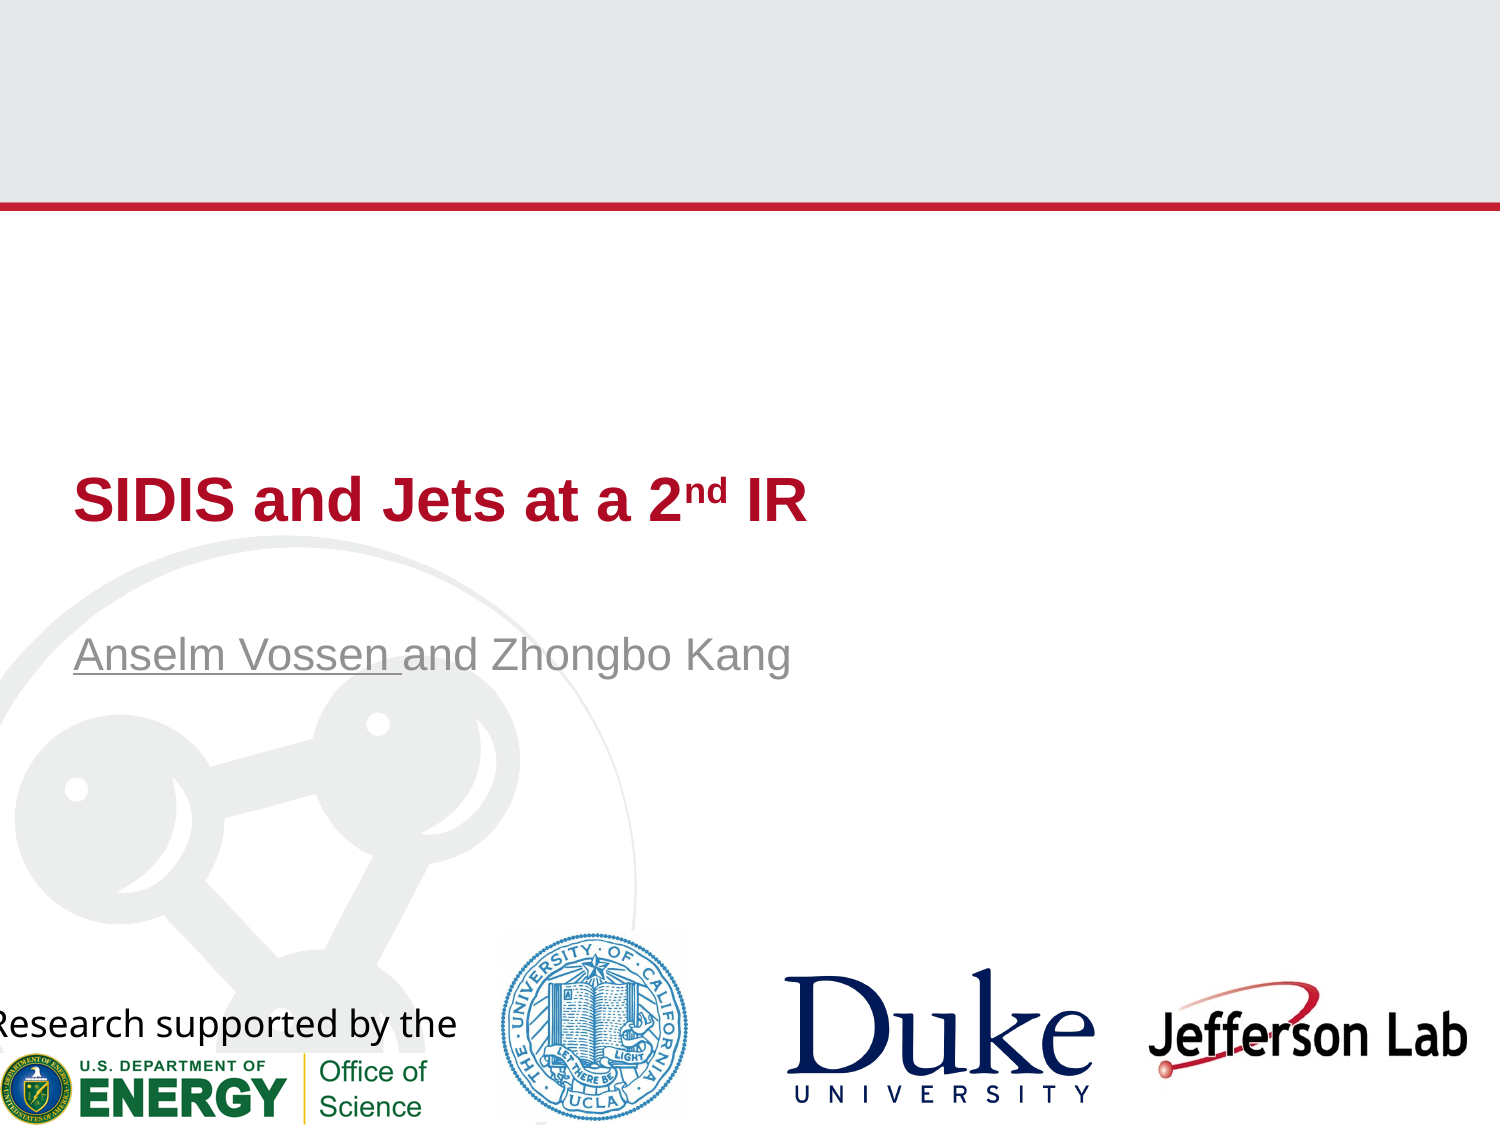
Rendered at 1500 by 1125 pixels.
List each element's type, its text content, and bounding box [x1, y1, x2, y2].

picture [1127, 966, 1483, 1101]
text_box Research supported by the [0, 992, 473, 1053]
list Anselm Vossen and Zhongbo Kang [58, 623, 825, 730]
picture [783, 966, 1096, 1104]
picture [0, 482, 689, 1125]
title SIDIS and Jets at a 2nd IR [58, 145, 1377, 618]
